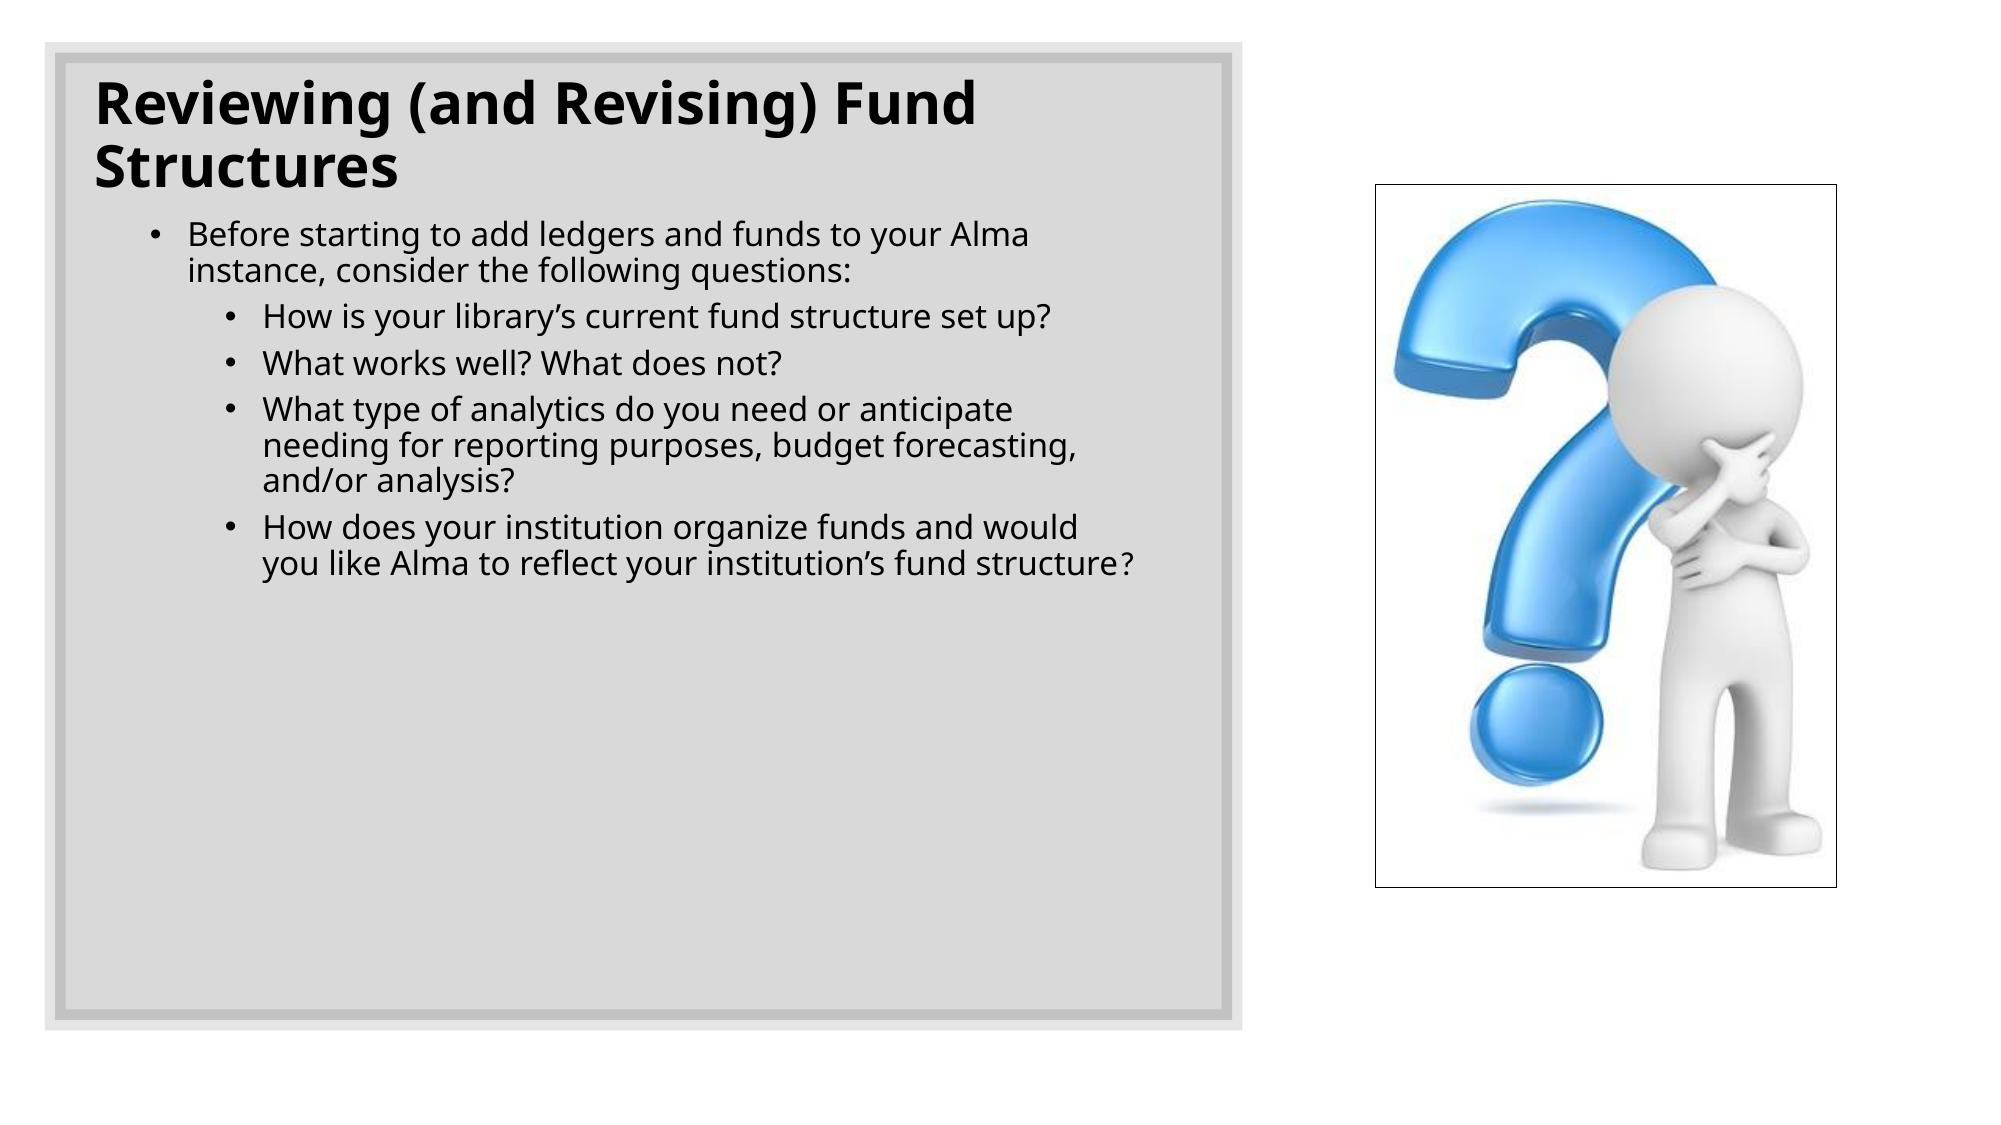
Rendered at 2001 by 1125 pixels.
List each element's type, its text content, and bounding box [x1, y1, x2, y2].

picture [1375, 184, 1837, 888]
text_box [54, 52, 1233, 1021]
title Reviewing (and Revising) Fund Structures [79, 88, 1189, 185]
list Before starting to add ledgers and funds to your Alma instance, consider the following questions: How is your library’s current fund structure set up? What works well? What does not? What type of analytics do you need or anticipate needing for reporting purposes, budget forecasting, and/or analysis? How does your institution organize funds and would you like Alma to reflect your institution’s fund structure? [134, 210, 1153, 979]
